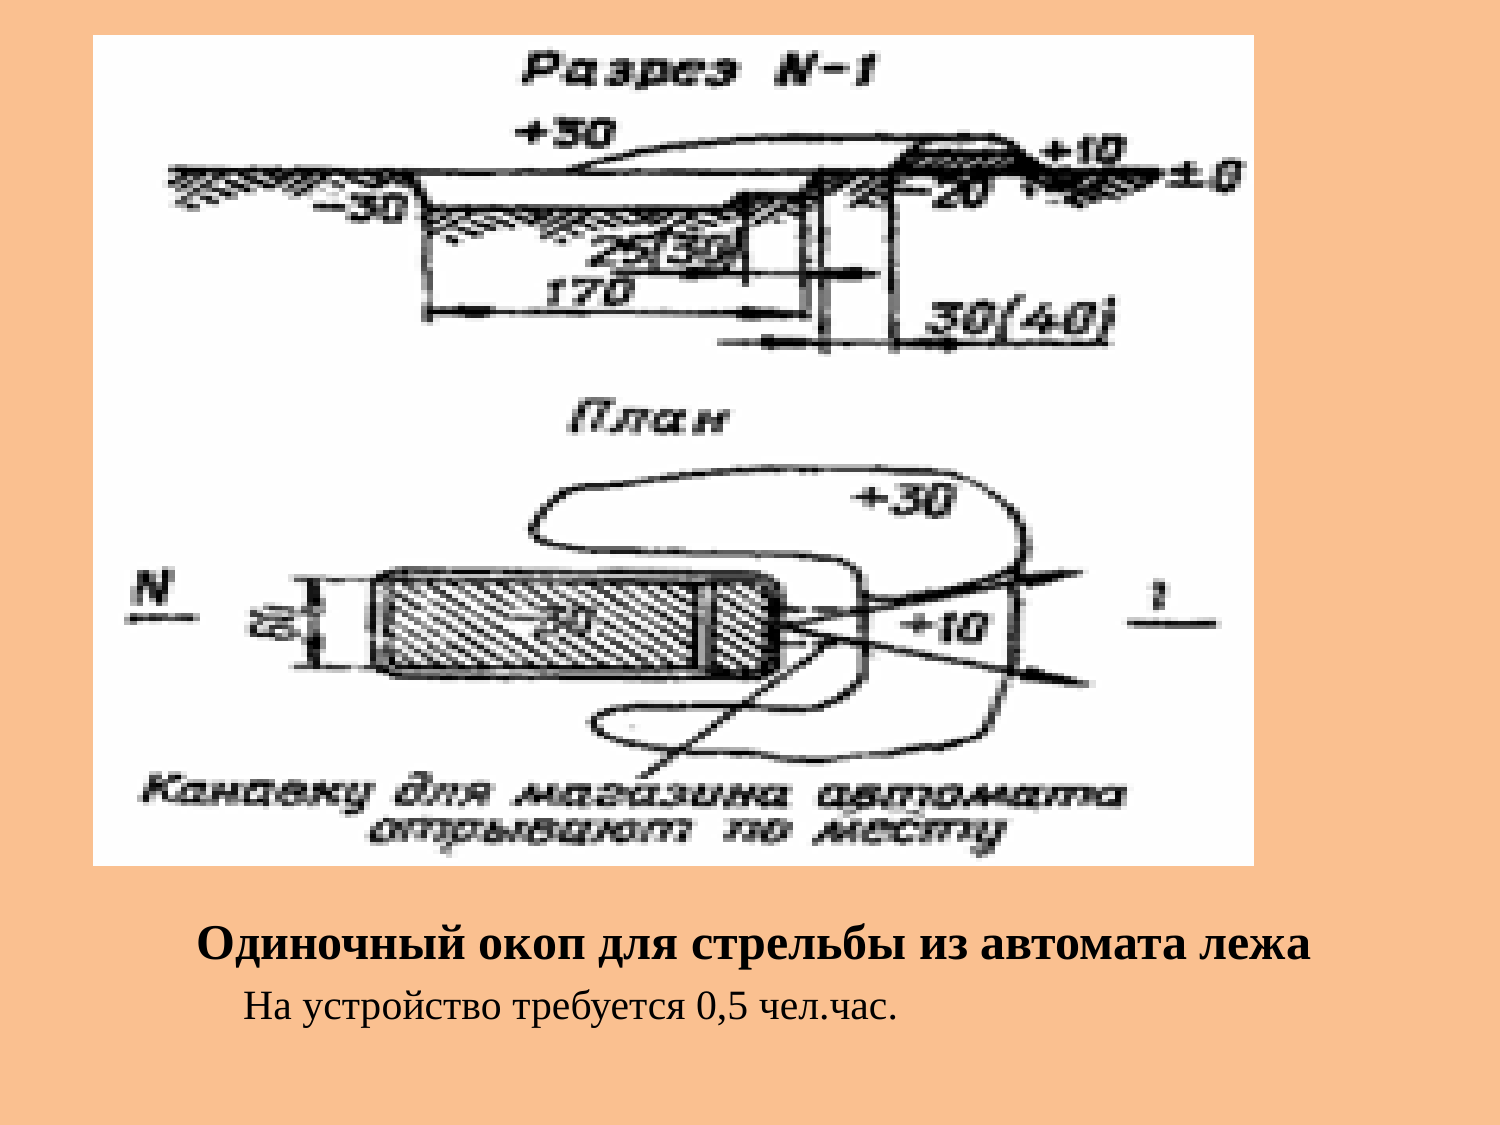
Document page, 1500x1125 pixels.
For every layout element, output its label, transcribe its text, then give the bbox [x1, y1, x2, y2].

picture [93, 34, 1255, 866]
text_box Одиночный окоп для стрельбы из автомата лежа На устройство требуется 0,5 чел.час. [82, 902, 1336, 1038]
